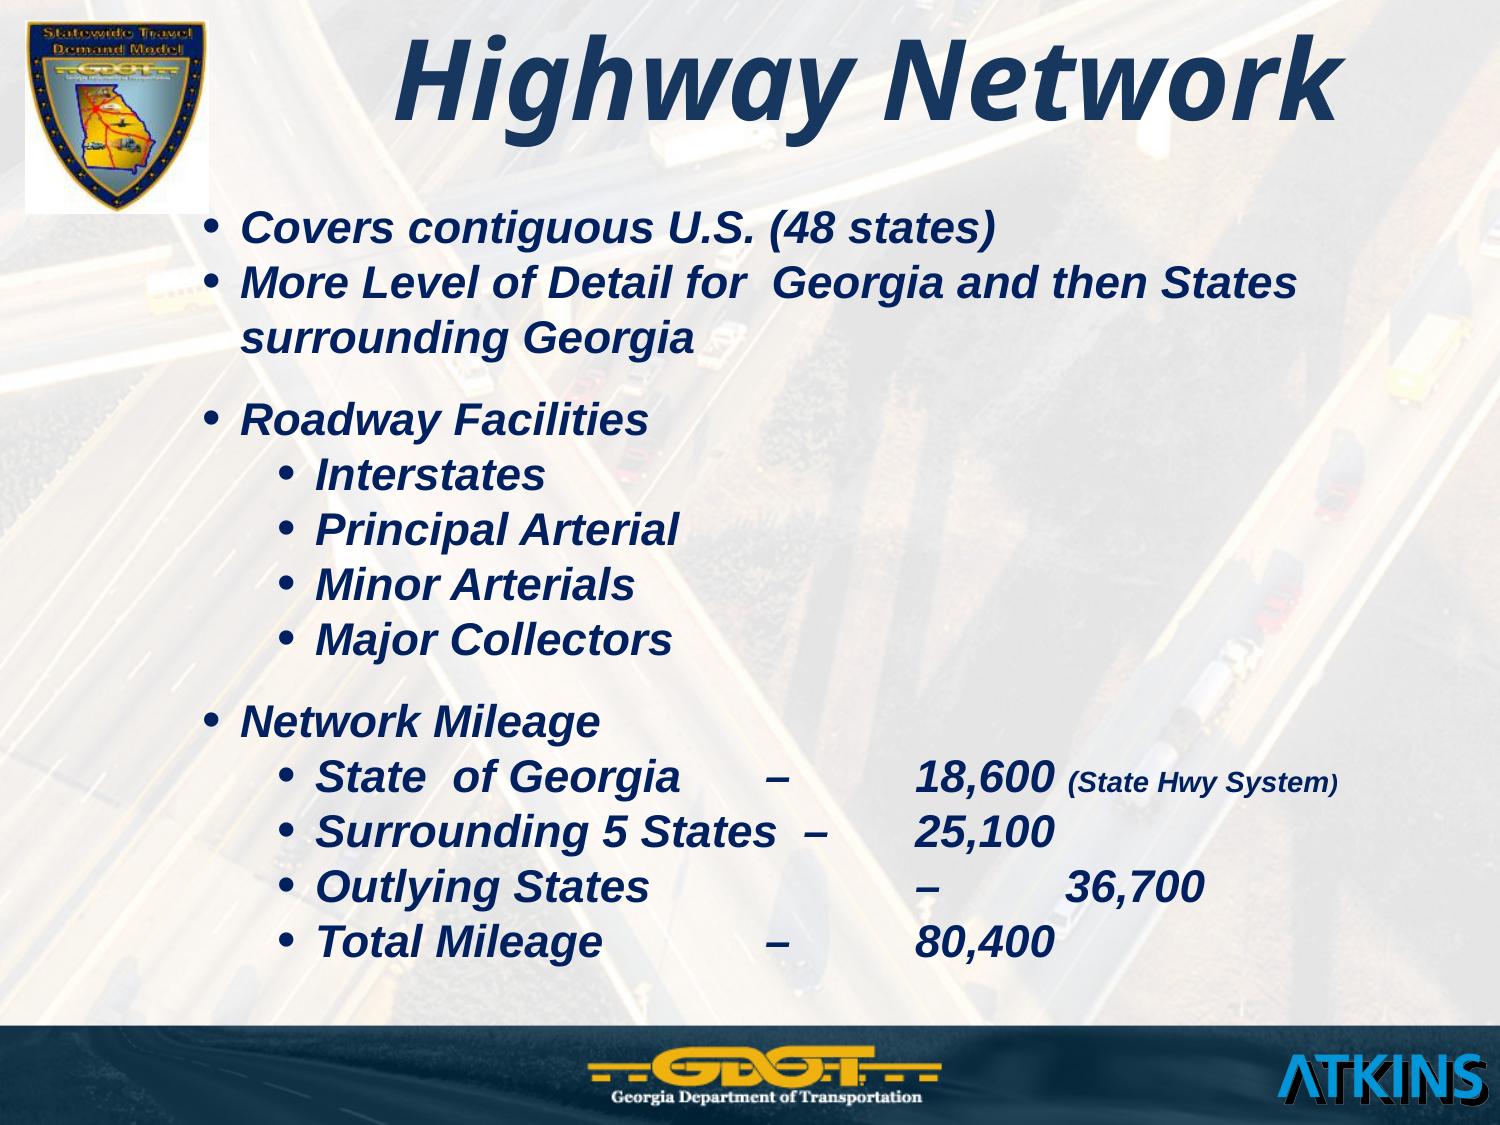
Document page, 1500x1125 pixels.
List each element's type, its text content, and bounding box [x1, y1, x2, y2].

text_box Highway Network [234, 0, 1500, 150]
text_box Covers contiguous U.S. (48 states) More Level of Detail for Georgia and then States surrounding Georgia Roadway Facilities Interstates Principal Arterial Minor Arterials Major Collectors Network Mileage State of Georgia – 18,600 (State Hwy System) Surrounding 5 States – 25,100 Outlying States – 36,700 Total Mileage – 80,400 [187, 162, 1393, 975]
picture [0, 0, 1500, 1125]
